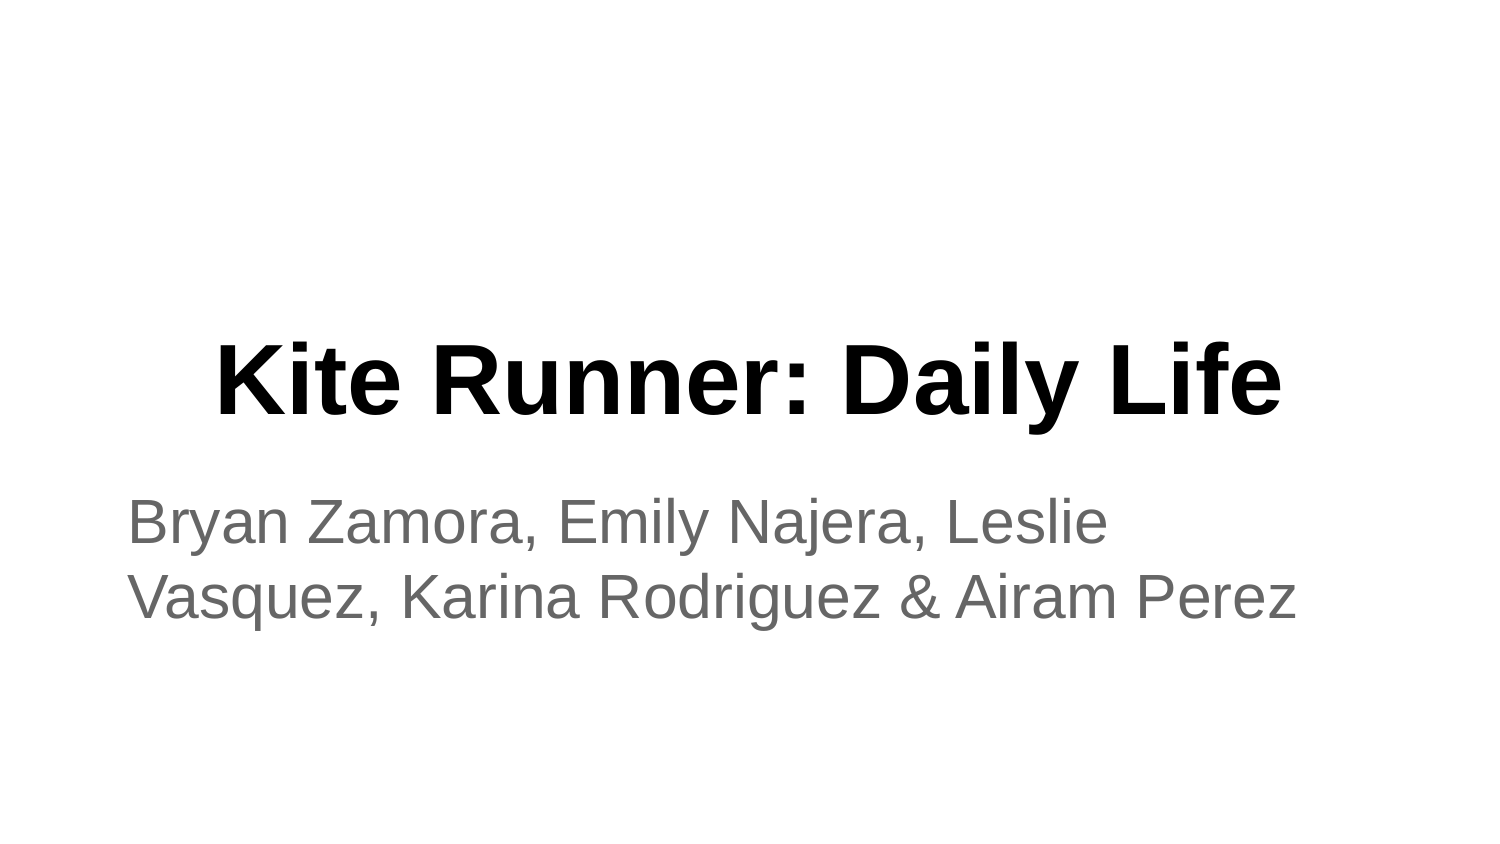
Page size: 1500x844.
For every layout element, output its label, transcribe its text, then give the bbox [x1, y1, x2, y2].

title Kite Runner: Daily Life [112, 259, 1388, 450]
subtitle Bryan Zamora, Emily Najera, Leslie Vasquez, Karina Rodriguez & Airam Perez [112, 465, 1388, 595]
